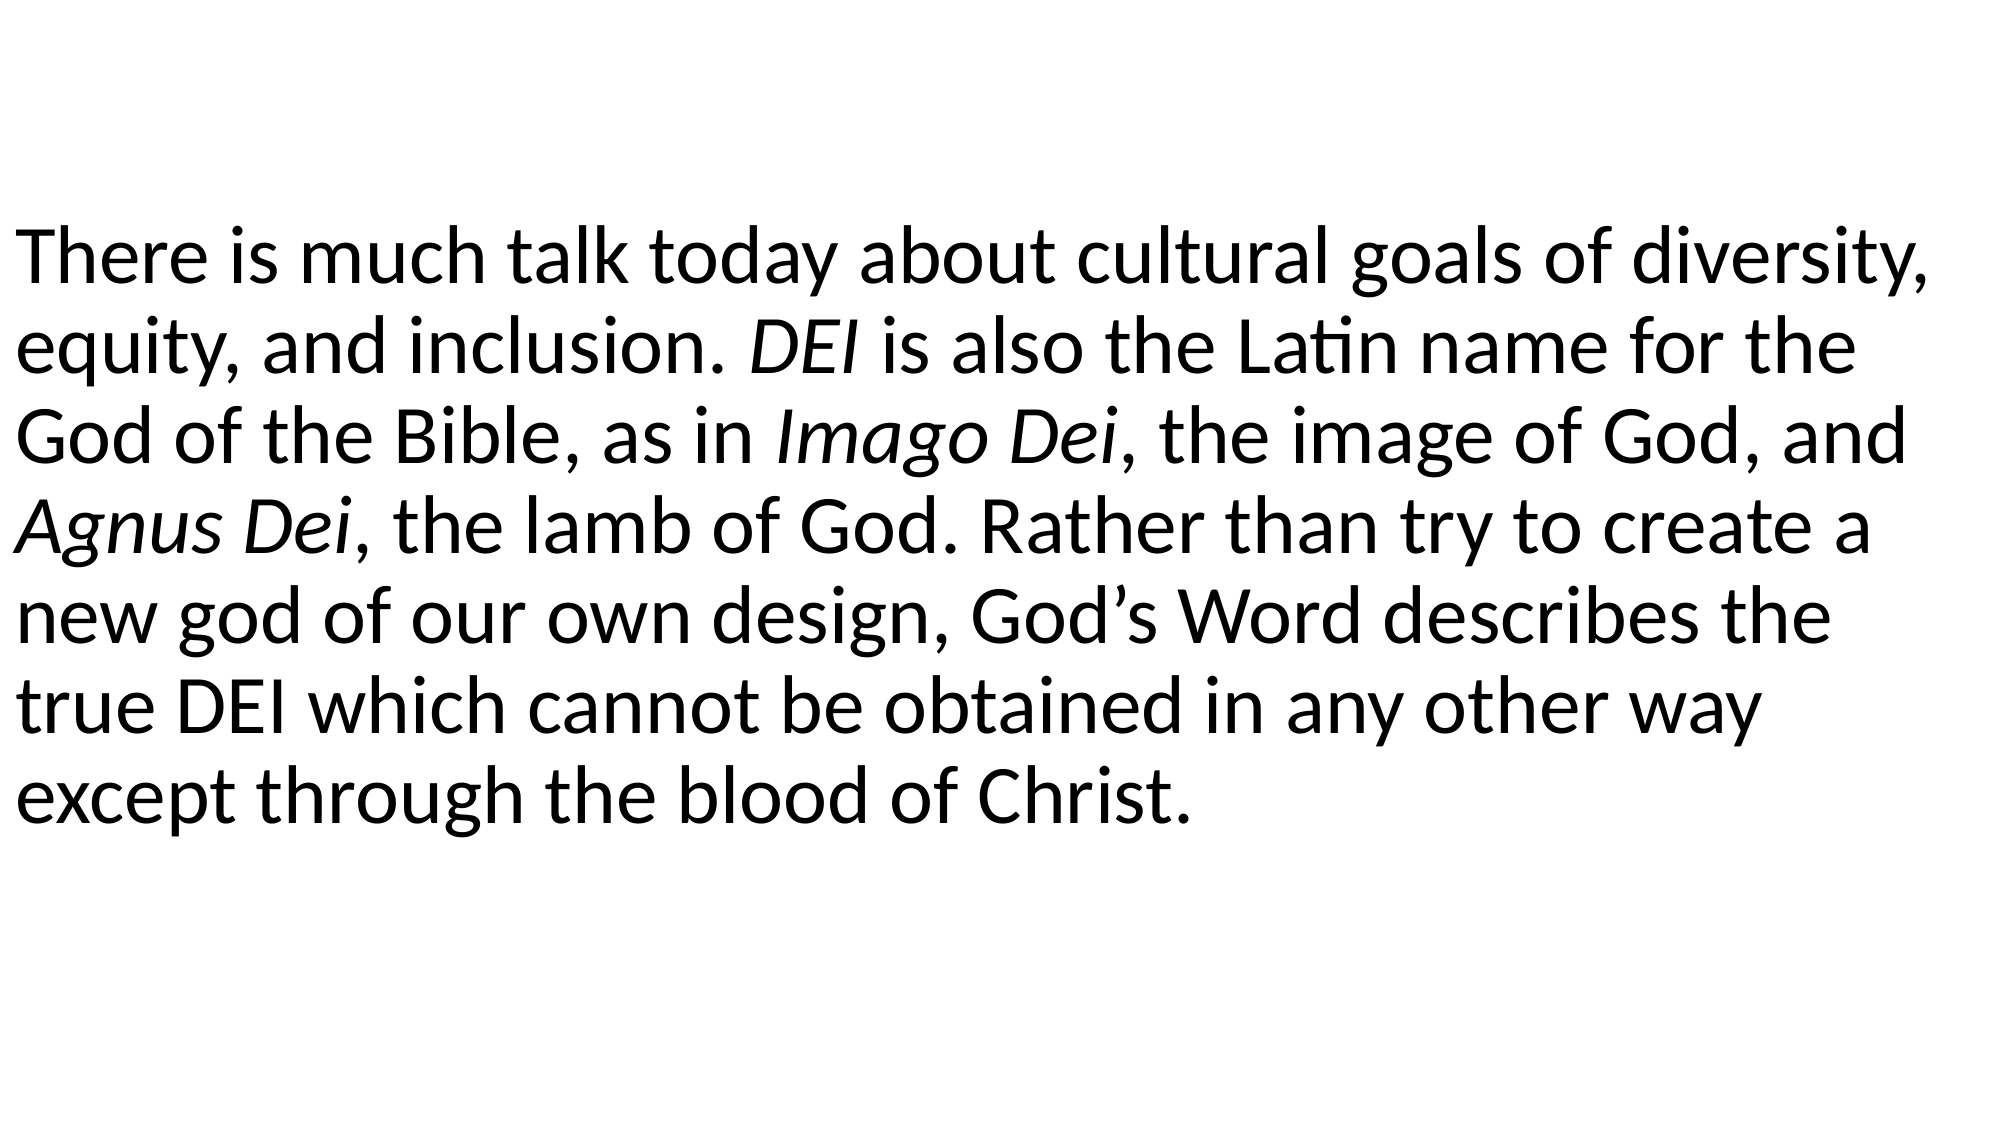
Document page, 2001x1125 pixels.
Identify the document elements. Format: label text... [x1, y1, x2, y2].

list There is much talk today about cultural goals of diversity, equity, and inclusion. DEI is also the Latin name for the God of the Bible, as in Imago Dei, the image of God, and Agnus Dei, the lamb of God. Rather than try to create a new god of our own design, God’s Word describes the true DEI which cannot be obtained in any other way except through the blood of Christ. [0, 204, 1983, 1014]
